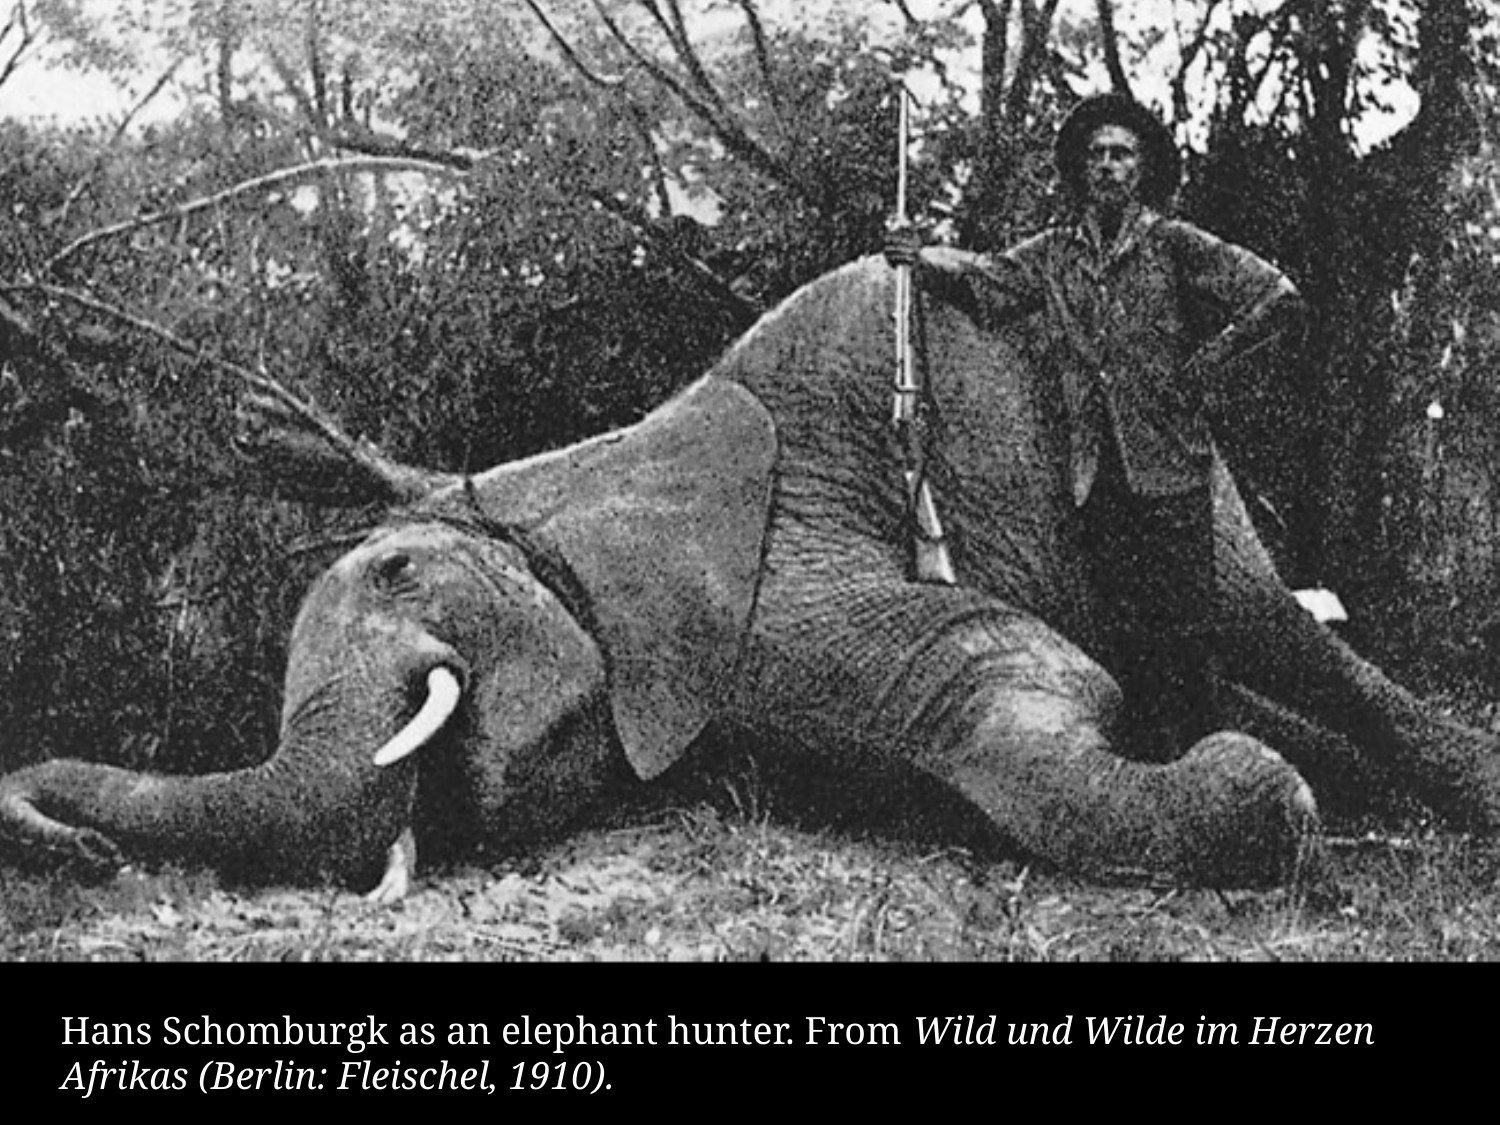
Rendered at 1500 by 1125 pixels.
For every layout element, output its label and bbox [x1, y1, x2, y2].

list [0, 0, 1500, 1125]
